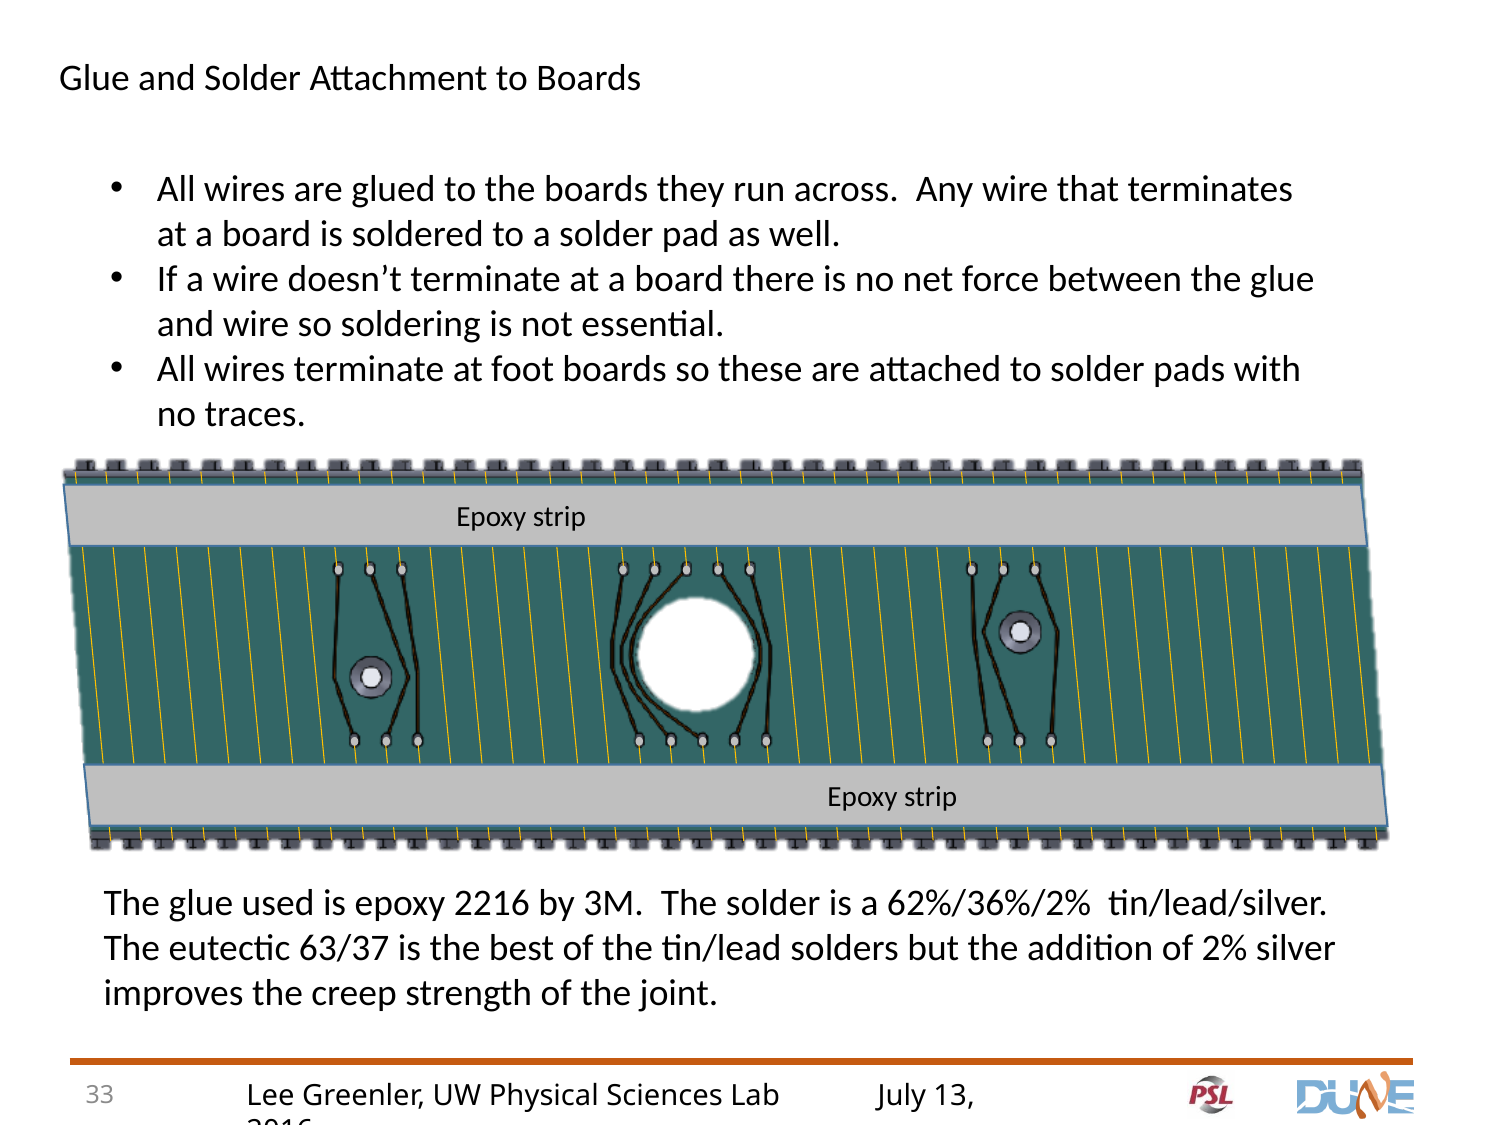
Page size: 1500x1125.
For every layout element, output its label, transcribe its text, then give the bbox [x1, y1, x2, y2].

text_box Glue and Solder Attachment to Boards [44, 45, 693, 106]
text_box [26, 407, 1451, 907]
picture [1187, 1070, 1235, 1119]
text_box The glue used is epoxy 2216 by 3M. The solder is a 62%/36%/2% tin/lead/silver. The eutectic 63/37 is the best of the tin/lead solders but the addition of 2% silver improves the creep strength of the joint. [88, 907, 1385, 1021]
picture [1297, 1071, 1414, 1119]
text_box All wires are glued to the boards they run across. Any wire that terminates at a board is soldered to a solder pad as well. If a wire doesn’t terminate at a board there is no net force between the glue and wire so soldering is not essential. All wires terminate at foot boards so these are attached to solder pads with no traces. [95, 156, 1348, 407]
slide_number 33 [49, 1065, 130, 1125]
